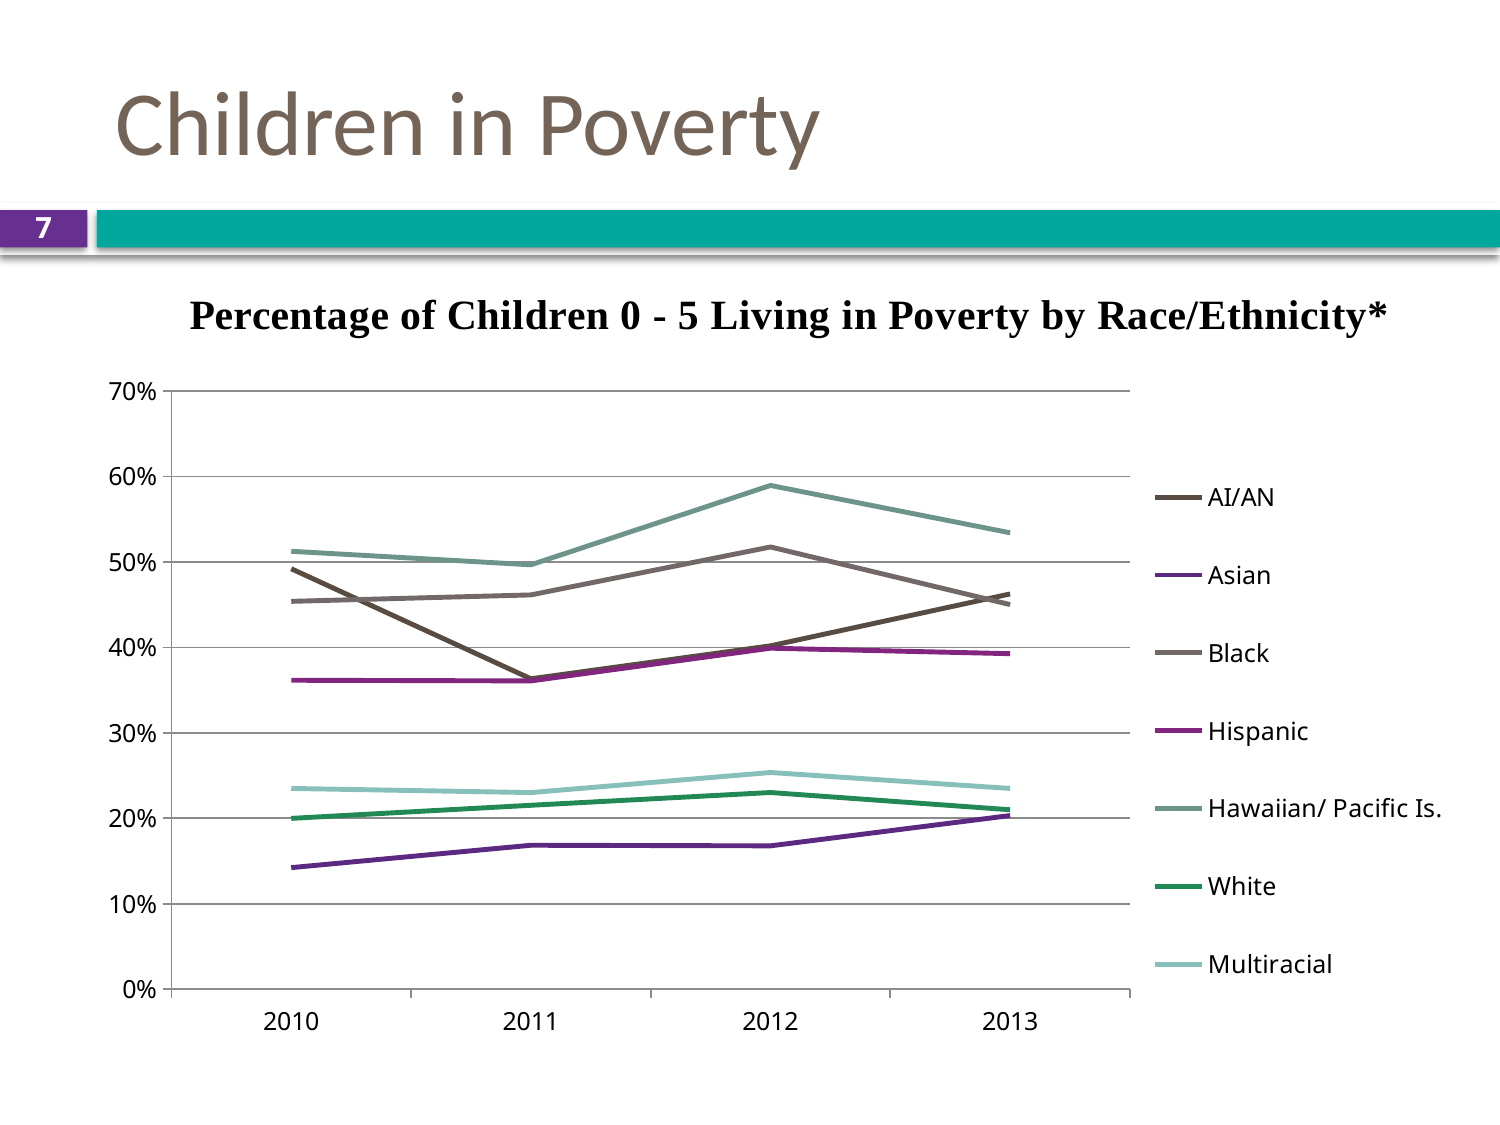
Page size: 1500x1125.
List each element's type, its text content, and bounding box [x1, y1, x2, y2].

slide_number 7 [0, 208, 88, 249]
chart [24, 262, 1488, 1063]
title Children in Poverty [100, 37, 1438, 200]
